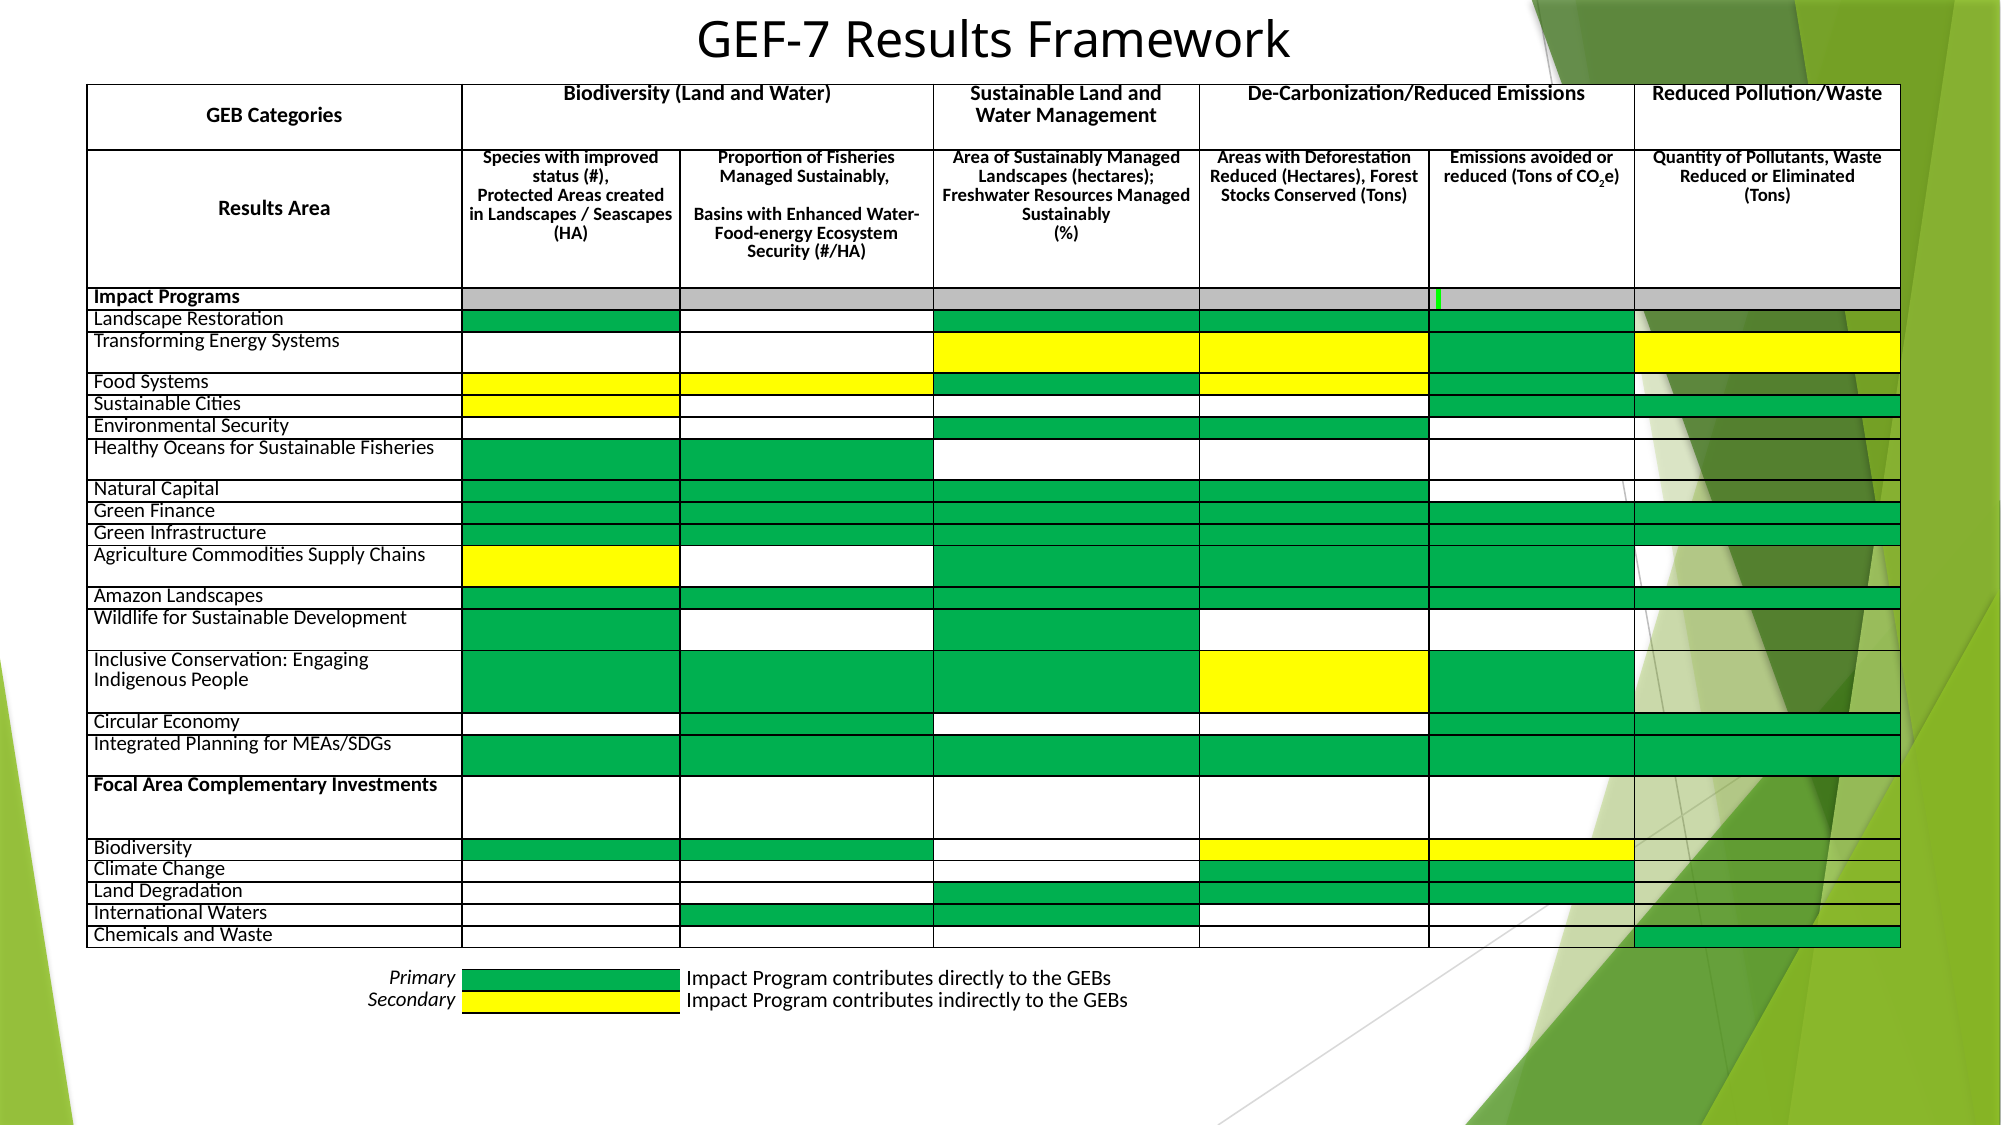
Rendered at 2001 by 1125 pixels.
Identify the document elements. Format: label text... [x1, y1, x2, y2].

table_cell [1200, 311, 1428, 331]
table_cell [681, 927, 933, 947]
table_cell Circular Economy [88, 714, 461, 734]
table_cell [1430, 861, 1634, 881]
table_cell [1635, 374, 1900, 394]
table_cell Primary [87, 969, 462, 991]
text_box GEF-7 Results Framework [413, 0, 1574, 75]
table_cell [1635, 333, 1900, 372]
table_cell [1430, 588, 1634, 608]
table_cell [934, 525, 1199, 545]
table_cell [1635, 840, 1900, 860]
table_cell Impact Program contributes directly to the GEBs [680, 969, 1900, 991]
table_cell Natural Capital [88, 481, 461, 501]
table_cell International Waters [88, 905, 461, 925]
table_cell [681, 777, 933, 838]
table_cell [463, 714, 679, 734]
table_cell [1430, 840, 1634, 860]
table_cell [934, 861, 1199, 881]
table_cell [934, 440, 1199, 479]
table_cell [1430, 927, 1634, 947]
table_cell Transforming Energy Systems [88, 333, 461, 372]
table_cell [934, 714, 1199, 734]
table_cell [1200, 777, 1428, 838]
table_cell Sustainable Cities [88, 396, 461, 416]
table_cell [1635, 546, 1900, 586]
table_cell [463, 651, 679, 712]
table_cell [87, 948, 1900, 969]
table_cell [681, 396, 933, 416]
table_cell [463, 588, 679, 608]
table_cell [934, 927, 1199, 947]
table_cell [1635, 440, 1900, 479]
table_cell Landscape Restoration [88, 311, 461, 331]
table_cell Wildlife for Sustainable Development [88, 610, 461, 650]
table_cell Environmental Security [88, 418, 461, 438]
table_header Reduced Pollution/Waste [1635, 85, 1900, 149]
table_cell [1200, 525, 1428, 545]
table_cell [1200, 840, 1428, 860]
table_cell [681, 289, 933, 309]
table_cell [1635, 861, 1900, 881]
table_cell [1430, 396, 1634, 416]
table_cell [1635, 610, 1900, 650]
table_cell [463, 610, 679, 650]
table_cell [463, 525, 679, 545]
table_cell [1430, 311, 1634, 331]
table_cell [934, 481, 1199, 501]
table_cell [1200, 289, 1428, 309]
table_cell [463, 777, 679, 838]
table_cell [1635, 525, 1900, 545]
table_cell [934, 311, 1199, 331]
table_header Biodiversity (Land and Water) [463, 85, 933, 149]
table_cell [1200, 418, 1428, 438]
table_cell [463, 736, 679, 775]
table_cell [1635, 651, 1900, 712]
table_cell Proportion of Fisheries Managed Sustainably, Basins with Enhanced Water-Food-energy Ecosystem Security (#/HA) [681, 151, 933, 287]
table_cell [1200, 374, 1428, 394]
table_cell [681, 481, 933, 501]
table_cell [1200, 503, 1428, 523]
table_cell [1430, 777, 1634, 838]
table_cell [934, 840, 1199, 860]
table_cell Quantity of Pollutants, Waste Reduced or Eliminated (Tons) [1635, 151, 1900, 287]
table_cell Integrated Planning for MEAs/SDGs [88, 736, 461, 775]
table_cell [462, 970, 680, 990]
table_cell [934, 777, 1199, 838]
table_cell [463, 481, 679, 501]
table_cell [1430, 546, 1634, 586]
table_cell [1635, 396, 1900, 416]
table_cell [1430, 905, 1634, 925]
table_cell [1430, 289, 1634, 309]
table_cell [1200, 481, 1428, 501]
table_cell [934, 610, 1199, 650]
table_cell Emissions avoided or reduced (Tons of CO2e) [1430, 151, 1634, 287]
table_header GEB Categories [88, 85, 461, 149]
table_cell Biodiversity [88, 840, 461, 860]
table_cell [1200, 651, 1428, 712]
table_cell [681, 861, 933, 881]
table_cell [1430, 418, 1634, 438]
table_cell [1430, 736, 1634, 775]
table_cell [463, 440, 679, 479]
table_cell [1635, 714, 1900, 734]
table_cell [1200, 861, 1428, 881]
table_cell [934, 736, 1199, 775]
table_cell [463, 840, 679, 860]
table_cell [1200, 736, 1428, 775]
table_cell [1200, 714, 1428, 734]
table_cell [681, 714, 933, 734]
table_cell [463, 861, 679, 881]
table_cell [463, 333, 679, 372]
table_cell Secondary [87, 991, 462, 1013]
table_cell [1200, 610, 1428, 650]
table_cell [1635, 289, 1900, 309]
table_cell [681, 883, 933, 903]
table_cell [1635, 905, 1900, 925]
table_cell [681, 736, 933, 775]
table_cell [681, 440, 933, 479]
table_cell [463, 374, 679, 394]
table_cell [934, 905, 1199, 925]
table_cell [1430, 714, 1634, 734]
table_cell [1200, 905, 1428, 925]
table_cell [1430, 503, 1634, 523]
table_cell [1200, 927, 1428, 947]
table_cell [934, 396, 1199, 416]
table_cell Area of Sustainably Managed Landscapes (hectares); Freshwater Resources Managed Sustainably (%) [934, 151, 1199, 287]
table_cell [1430, 610, 1634, 650]
table_cell [681, 525, 933, 545]
table_cell Green Finance [88, 503, 461, 523]
table_cell [1430, 440, 1634, 479]
table_cell Healthy Oceans for Sustainable Fisheries [88, 440, 461, 479]
table_cell [463, 546, 679, 586]
table_cell [1200, 546, 1428, 586]
table_cell Species with improved status (#), Protected Areas created in Landscapes / Seascapes (HA) [463, 151, 679, 287]
table_cell [1430, 481, 1634, 501]
table_cell Focal Area Complementary Investments [88, 777, 461, 838]
table_cell [934, 651, 1199, 712]
table_header Sustainable Land and Water Management [934, 85, 1199, 149]
table_cell [1430, 525, 1634, 545]
table_cell [1200, 333, 1428, 372]
table_cell [934, 503, 1199, 523]
table_cell [681, 905, 933, 925]
table_cell Inclusive Conservation: Engaging Indigenous People [88, 651, 461, 712]
table_cell [681, 546, 933, 586]
table_cell [1635, 588, 1900, 608]
table_cell [934, 374, 1199, 394]
table_cell [1635, 777, 1900, 838]
table_cell [681, 311, 933, 331]
table_cell Green Infrastructure [88, 525, 461, 545]
table_cell [463, 396, 679, 416]
table_cell [463, 311, 679, 331]
table_cell Land Degradation [88, 883, 461, 903]
table_cell [934, 289, 1199, 309]
table_cell [463, 905, 679, 925]
table_cell [1200, 588, 1428, 608]
table_cell [1635, 481, 1900, 501]
table_cell [934, 546, 1199, 586]
table_cell Chemicals and Waste [88, 927, 461, 947]
table_cell [1635, 311, 1900, 331]
table_cell [1430, 333, 1634, 372]
table_cell Impact Program contributes indirectly to the GEBs [680, 991, 1900, 1013]
table_header De-Carbonization/Reduced Emissions [1200, 85, 1634, 149]
table_cell [463, 883, 679, 903]
table_cell [1200, 883, 1428, 903]
table_cell [1430, 374, 1634, 394]
table_cell Food Systems [88, 374, 461, 394]
table_cell Results Area [88, 151, 461, 287]
table_cell Impact Programs [88, 289, 461, 309]
table_cell [681, 418, 933, 438]
table_cell Climate Change [88, 861, 461, 881]
table_cell [681, 503, 933, 523]
table_cell [934, 333, 1199, 372]
table_cell Amazon Landscapes [88, 588, 461, 608]
table_cell [681, 588, 933, 608]
table_cell [934, 418, 1199, 438]
table_cell Areas with Deforestation Reduced (Hectares), Forest Stocks Conserved (Tons) [1200, 151, 1428, 287]
table_cell [681, 651, 933, 712]
table_cell [463, 927, 679, 947]
table_cell [1635, 883, 1900, 903]
table_cell [934, 883, 1199, 903]
table_cell [463, 418, 679, 438]
table_cell [1635, 418, 1900, 438]
table_cell [1635, 927, 1900, 947]
table_cell [681, 374, 933, 394]
table_cell [463, 289, 679, 309]
table_cell [1200, 440, 1428, 479]
table_cell [681, 610, 933, 650]
table_cell [1430, 651, 1634, 712]
table_cell [1200, 396, 1428, 416]
table_cell [1635, 503, 1900, 523]
table_cell [1635, 736, 1900, 775]
table_cell [463, 503, 679, 523]
table_cell Agriculture Commodities Supply Chains [88, 546, 461, 586]
table_cell [934, 588, 1199, 608]
table_cell [462, 992, 680, 1012]
table_cell [1430, 883, 1634, 903]
table_cell [681, 840, 933, 860]
table_cell [681, 333, 933, 372]
